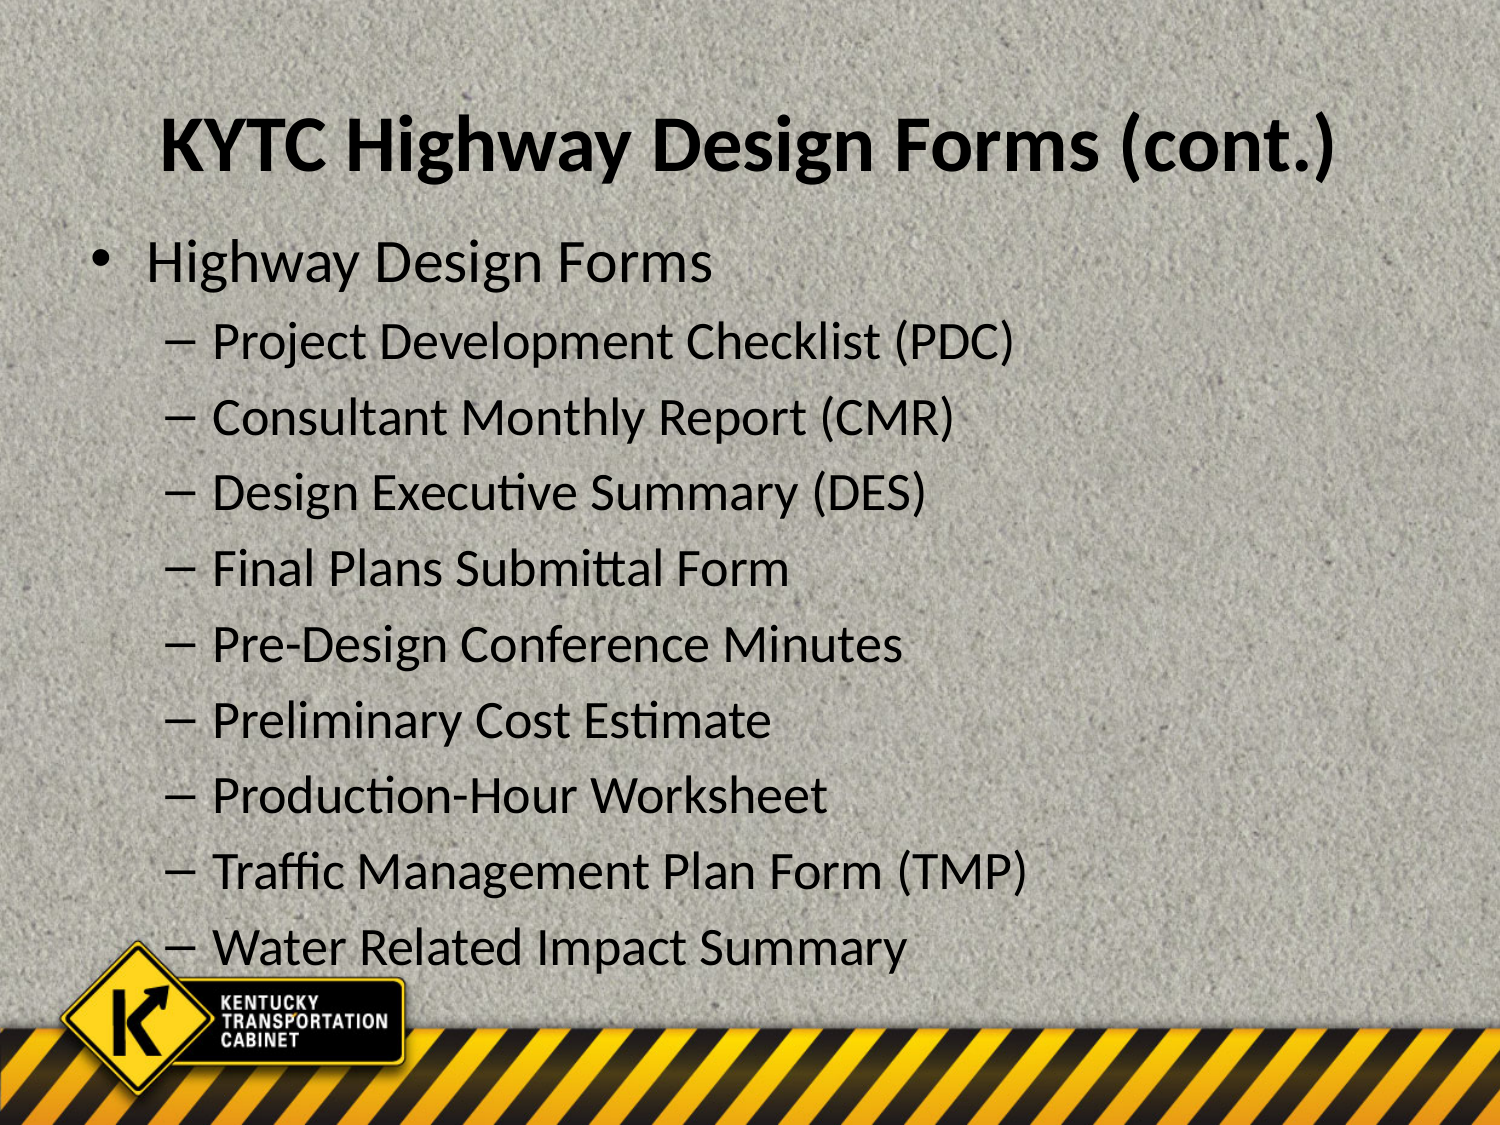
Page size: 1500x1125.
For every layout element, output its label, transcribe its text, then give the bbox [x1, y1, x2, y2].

title KYTC Highway Design Forms (cont.) [75, 45, 1425, 212]
list Highway Design Forms Project Development Checklist (PDC) Consultant Monthly Report (CMR) Design Executive Summary (DES) Final Plans Submittal Form Pre-Design Conference Minutes Preliminary Cost Estimate Production-Hour Worksheet Traffic Management Plan Form (TMP) Water Related Impact Summary [75, 212, 1425, 988]
picture [0, 0, 1500, 1125]
